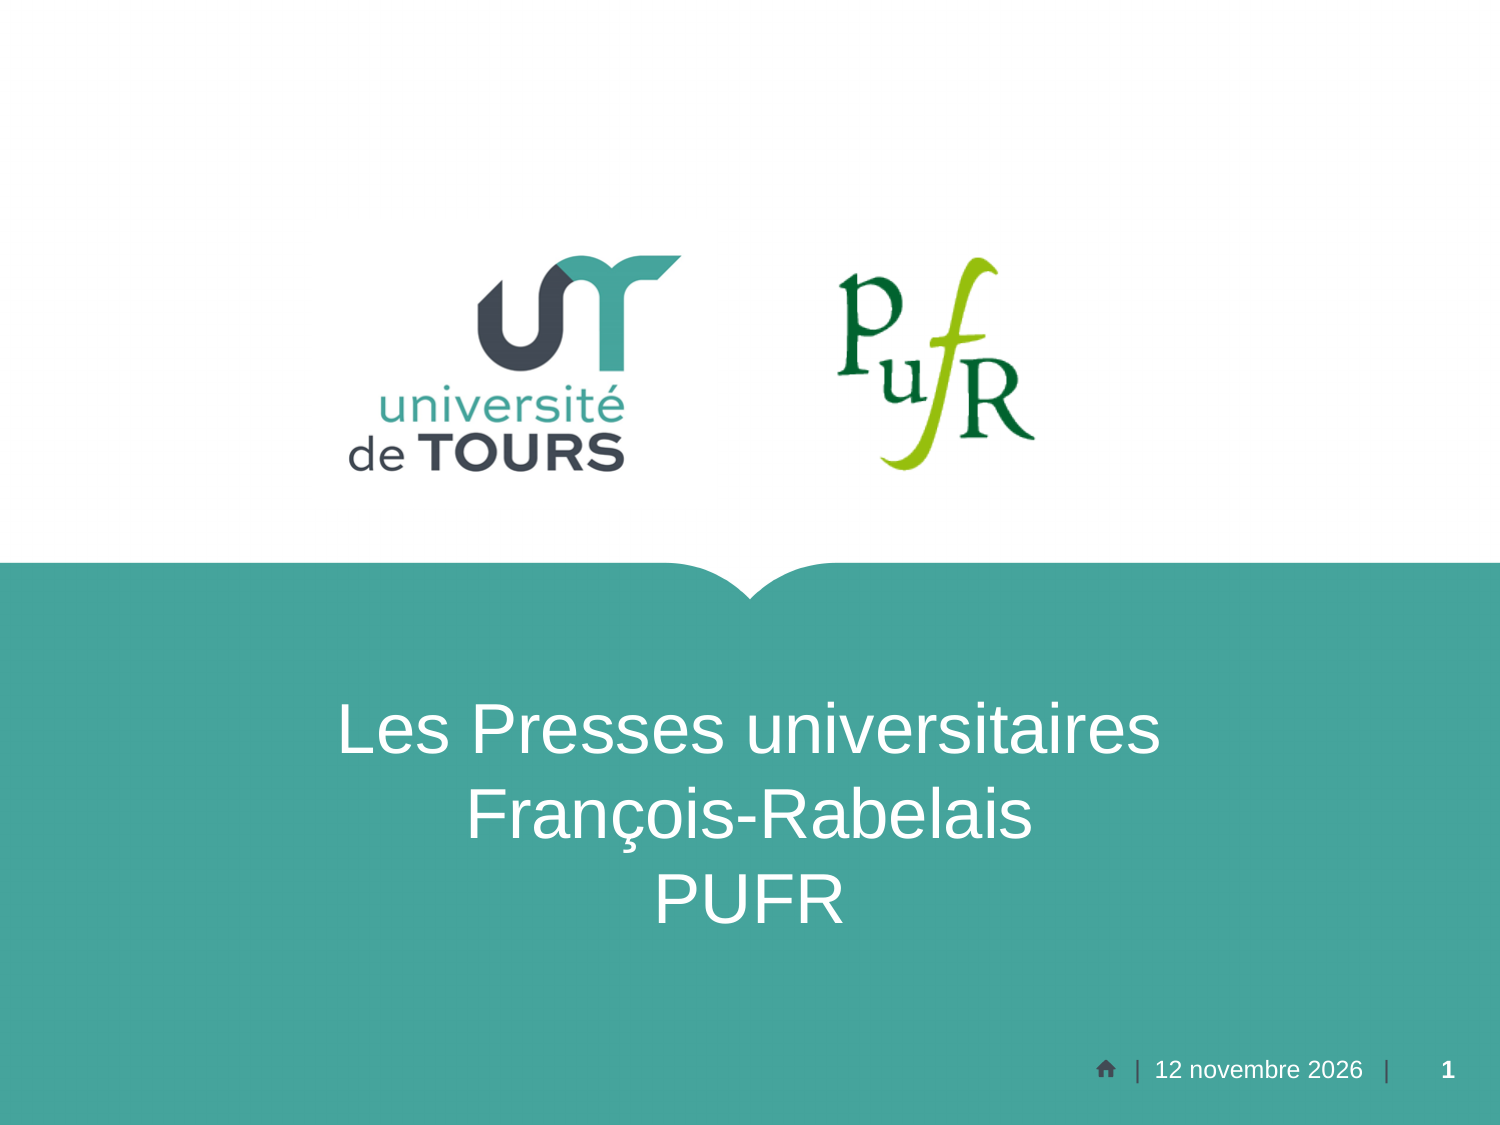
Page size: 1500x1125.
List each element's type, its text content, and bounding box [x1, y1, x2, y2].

picture [0, 0, 1500, 1125]
text_box Les Presses universitaires François-Rabelais PUFR [289, 562, 1211, 1059]
